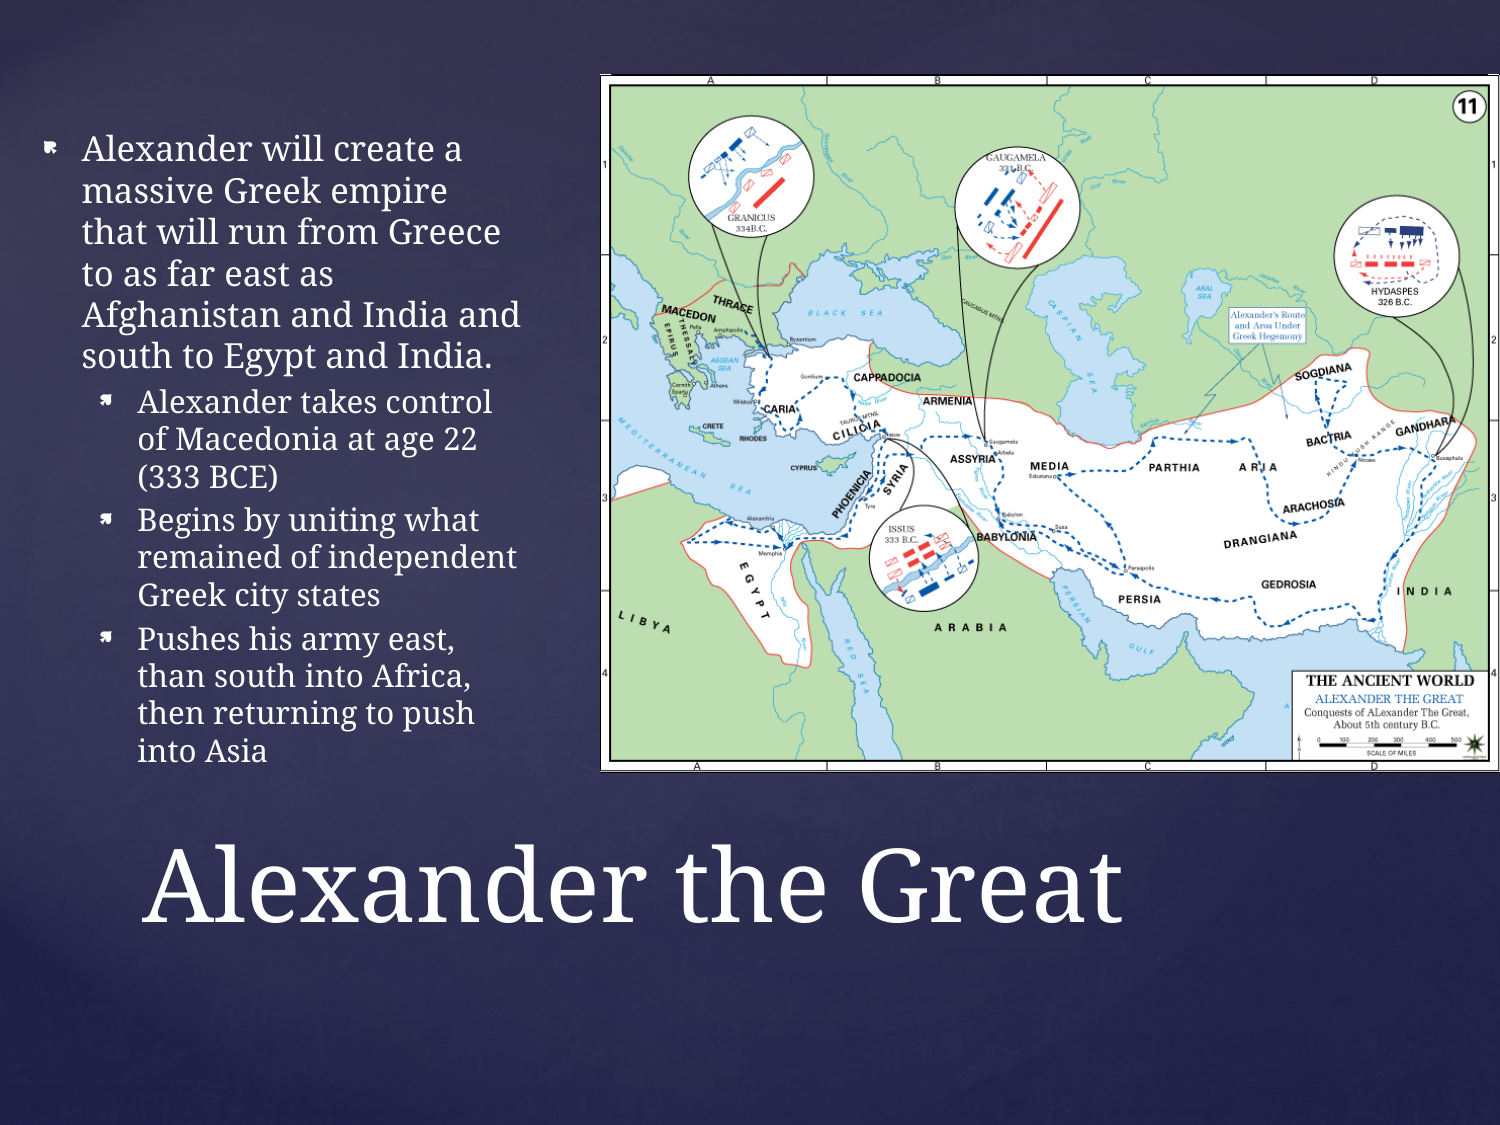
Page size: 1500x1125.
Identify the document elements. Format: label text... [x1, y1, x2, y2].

list Alexander will create a massive Greek empire that will run from Greece to as far east as Afghanistan and India and south to Egypt and India. Alexander takes control of Macedonia at age 22 (333 BCE) Begins by uniting what remained of independent Greek city states Pushes his army east, than south into Africa, then returning to push into Asia [24, 108, 538, 788]
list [599, 74, 1500, 774]
title Alexander the Great [127, 800, 1365, 950]
